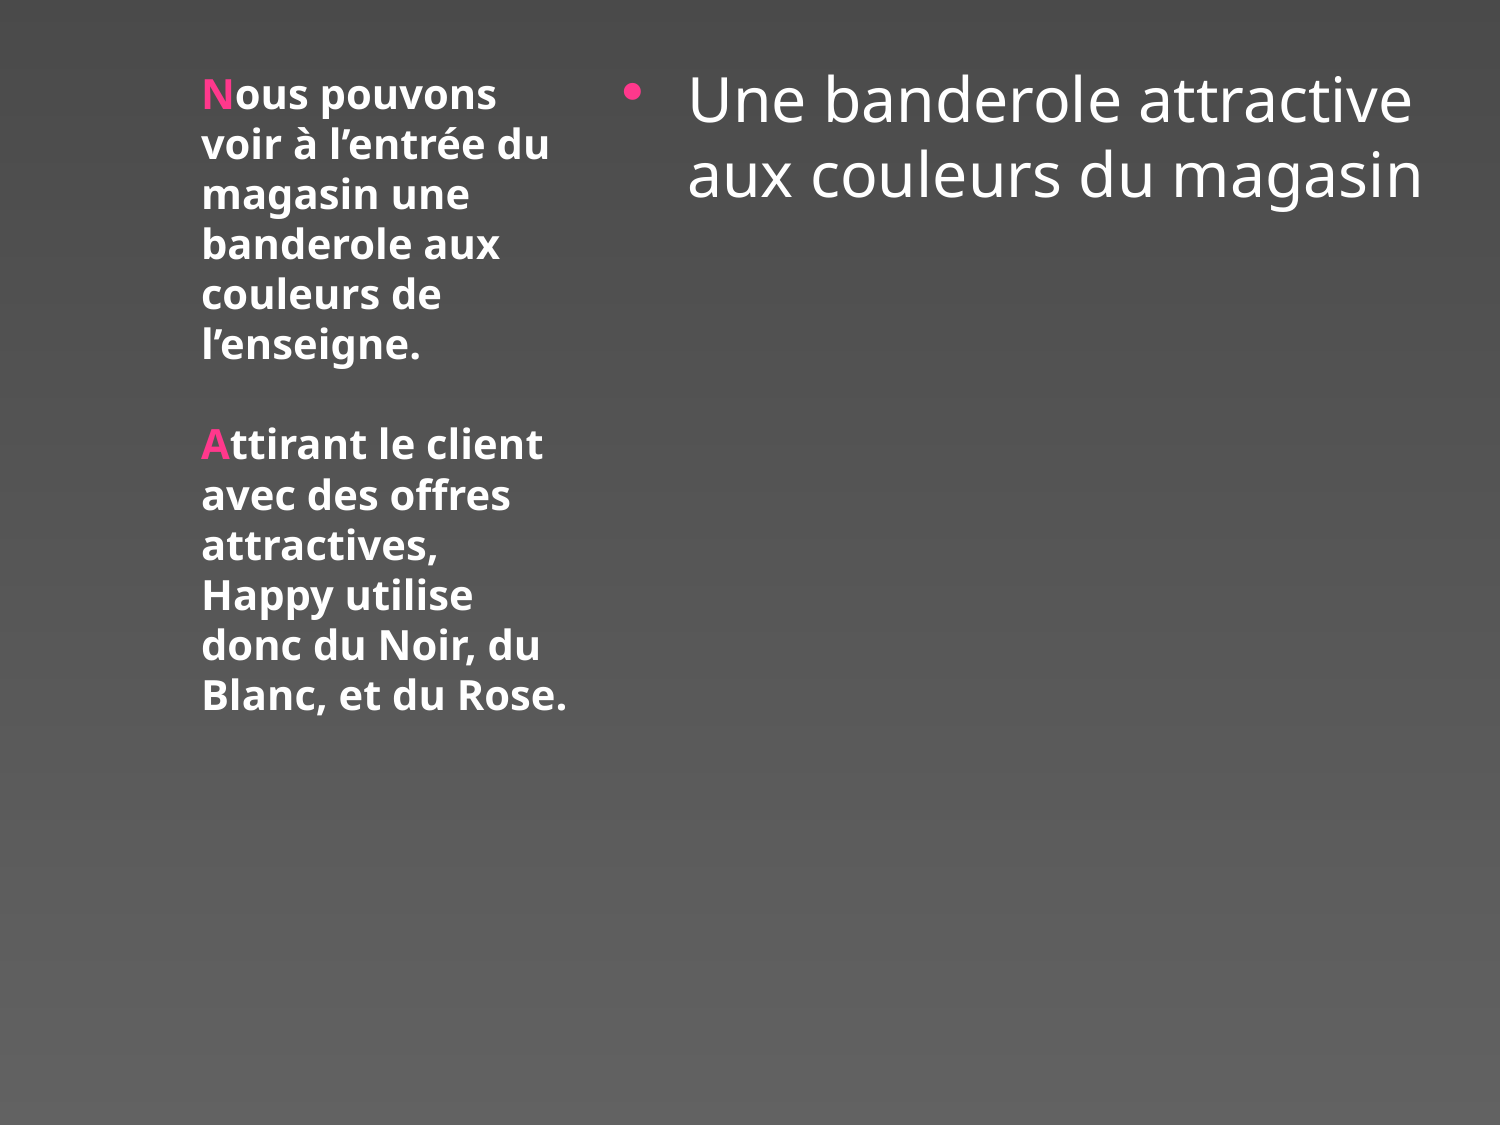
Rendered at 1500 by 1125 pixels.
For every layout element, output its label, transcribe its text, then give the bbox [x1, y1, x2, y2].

list Nous pouvons voir à l’entrée du magasin une banderole aux couleurs de l’enseigne. Attirant le client avec des offres attractives, Happy utilise donc du Noir, du Blanc, et du Rose. [186, 60, 587, 1036]
list Une banderole attractive aux couleurs du magasin [598, 52, 1465, 1035]
